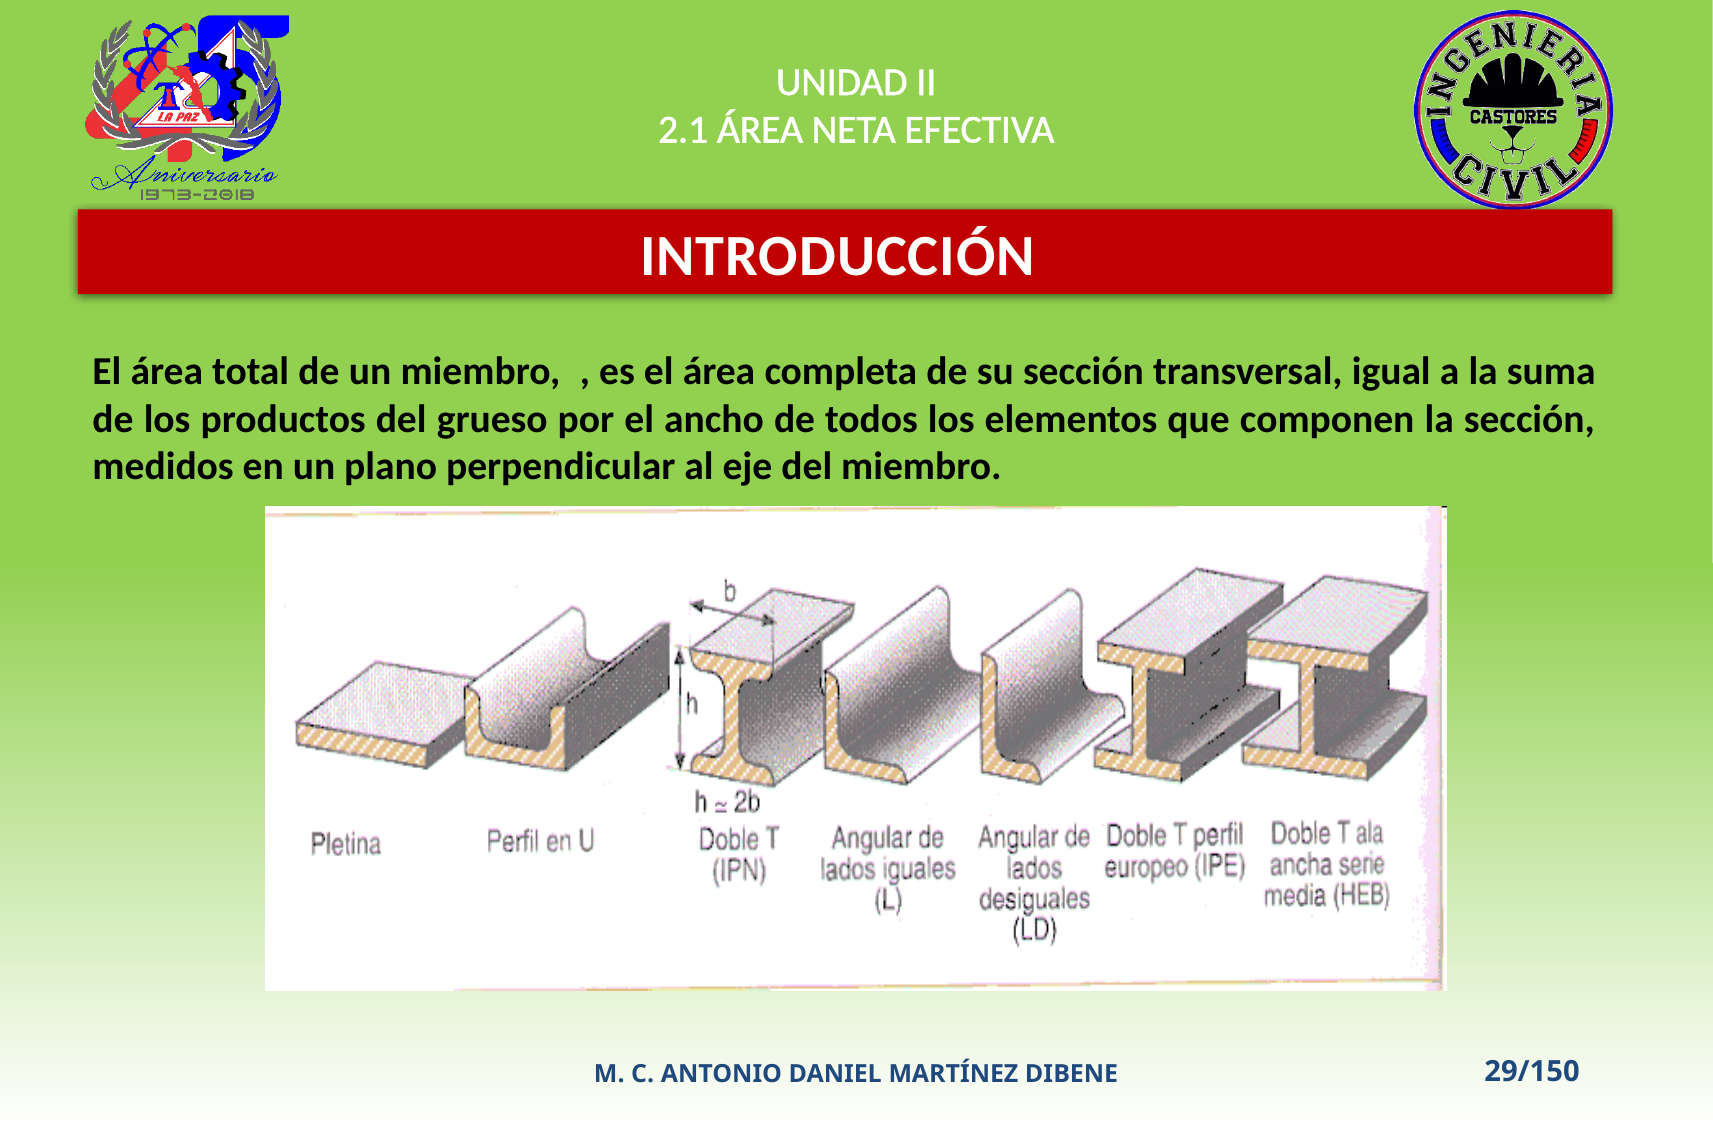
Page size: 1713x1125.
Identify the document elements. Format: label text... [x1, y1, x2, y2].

slide_number 29/150 [1209, 1042, 1595, 1103]
text_box INTRODUCCIÓN [77, 209, 1613, 294]
picture [77, 4, 298, 209]
text_box UNIDAD II 2.1 ÁREA NETA EFECTIVA [283, 48, 1430, 158]
picture [1414, 10, 1613, 209]
text_box [0, 1048, 1713, 1106]
picture [265, 506, 1447, 991]
footer M. C. ANTONIO DANIEL MARTÍNEZ DIBENE [567, 1042, 1146, 1103]
